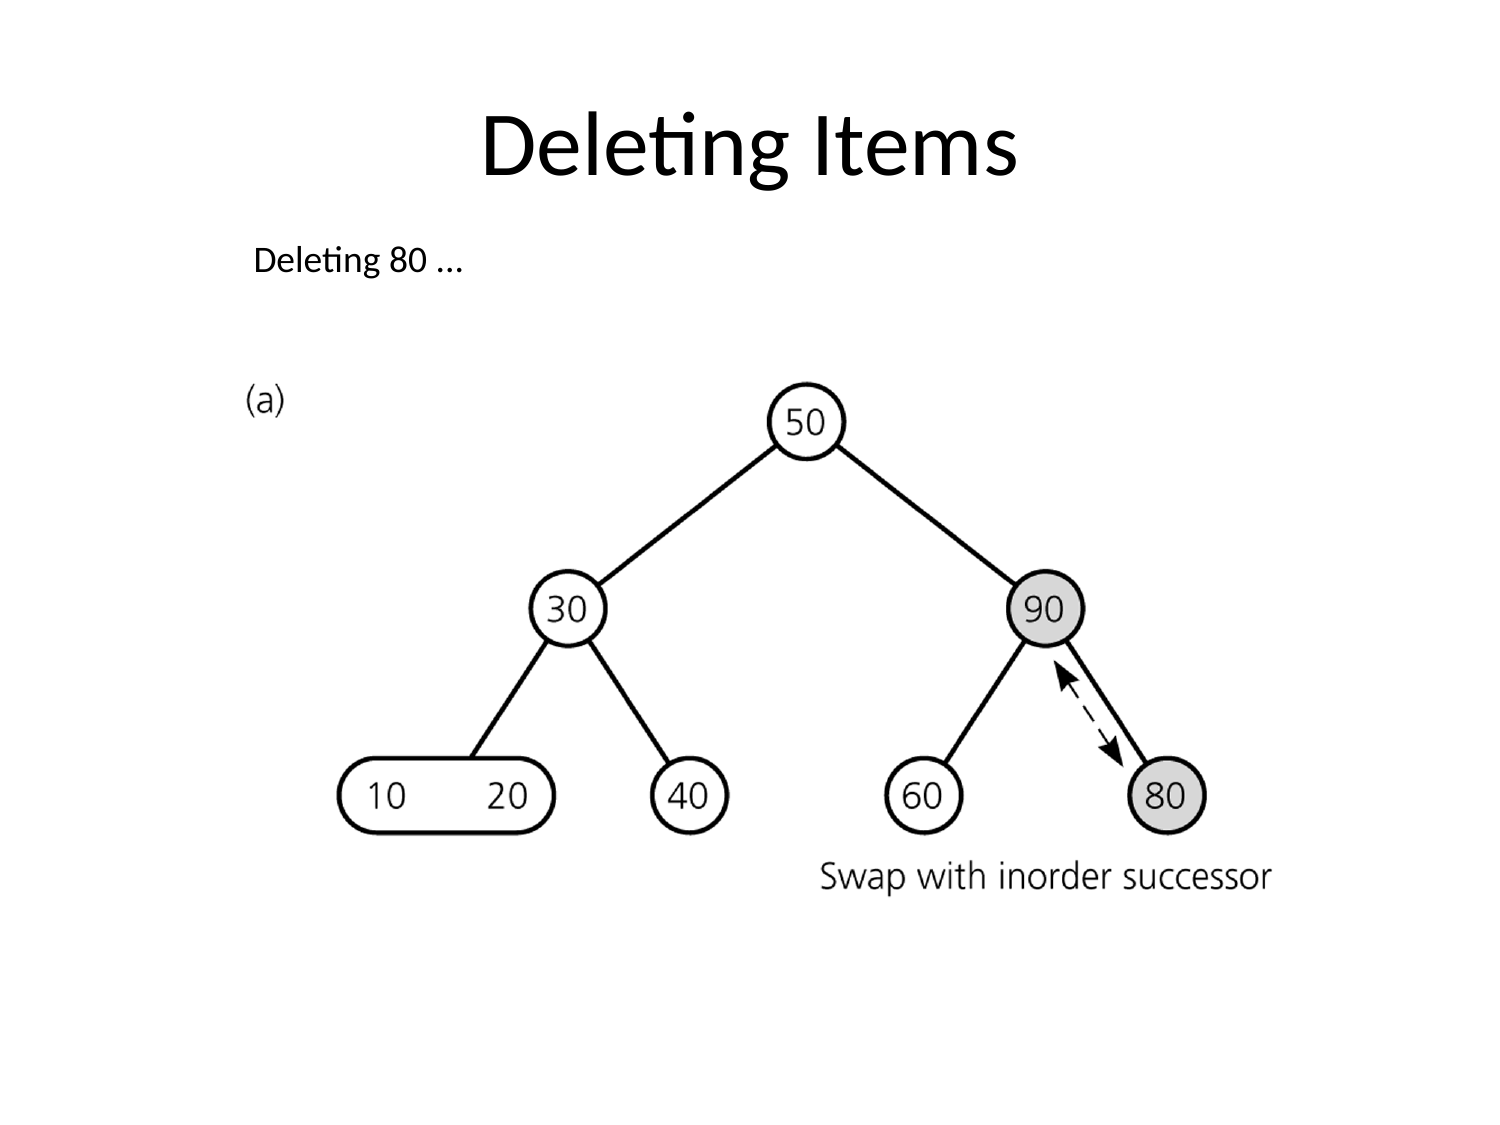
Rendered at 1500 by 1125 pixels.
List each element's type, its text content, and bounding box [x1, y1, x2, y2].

picture [212, 377, 1288, 917]
text_box Deleting 80 ... [238, 227, 480, 288]
title Deleting Items [75, 45, 1425, 233]
